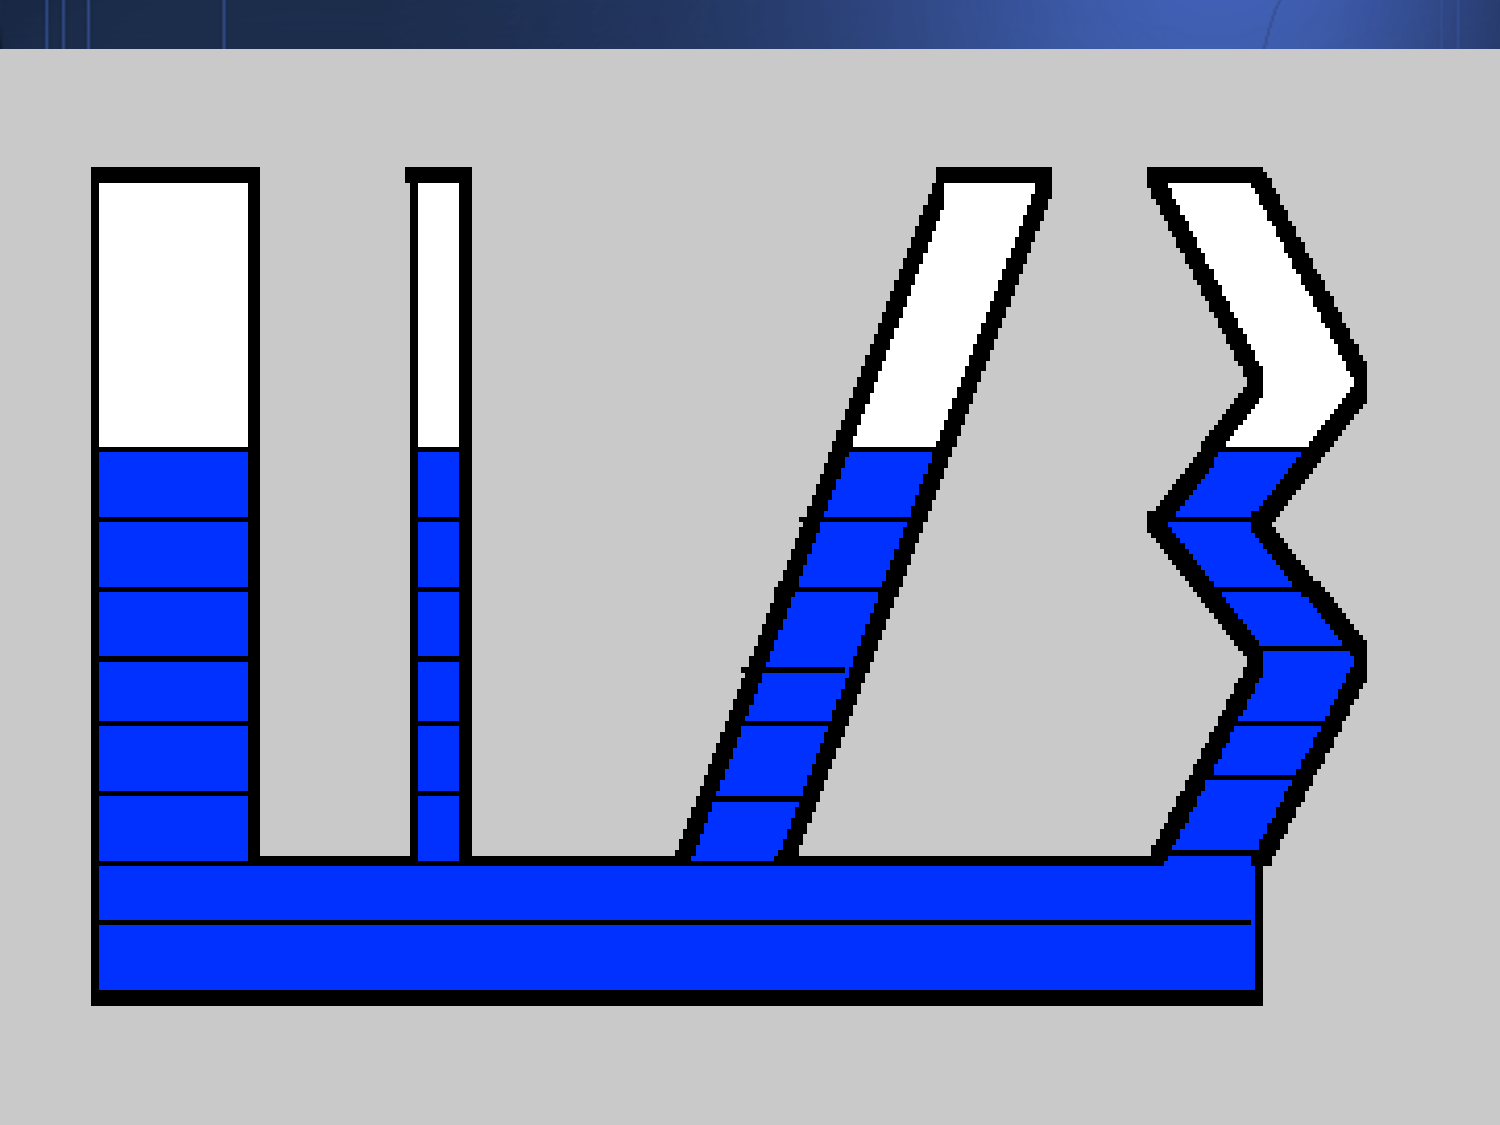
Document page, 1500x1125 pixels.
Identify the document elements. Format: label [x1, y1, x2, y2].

text_box [0, 49, 1500, 1125]
picture [0, 0, 1500, 49]
